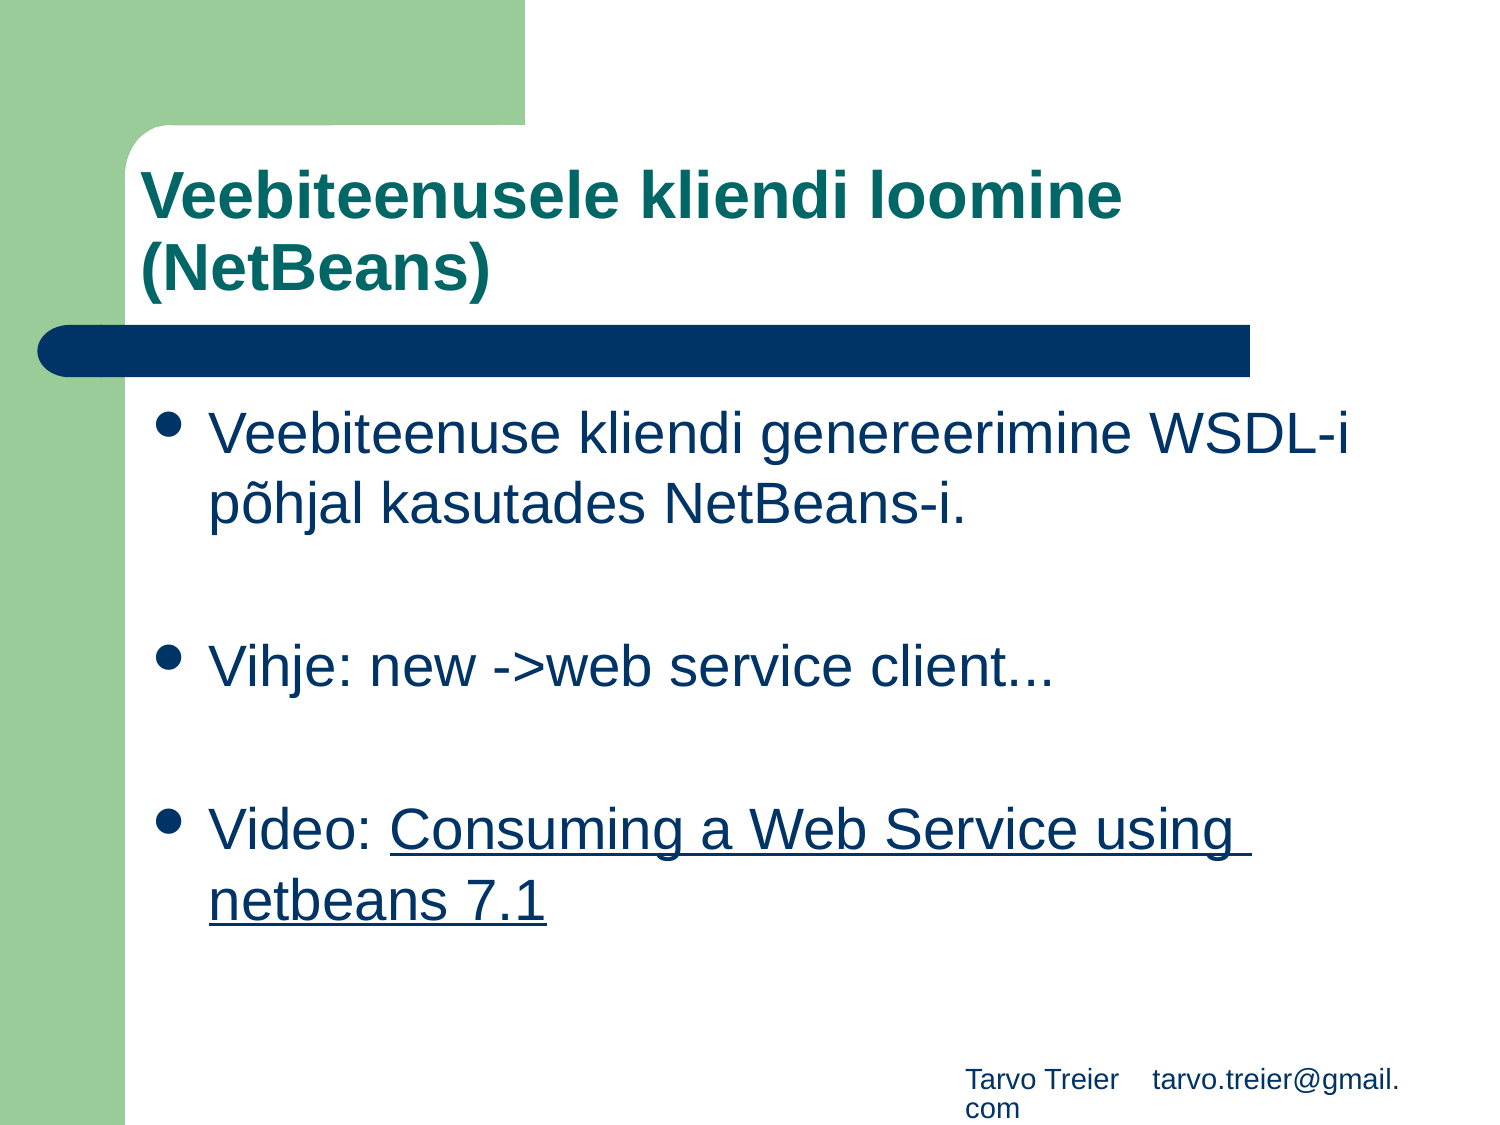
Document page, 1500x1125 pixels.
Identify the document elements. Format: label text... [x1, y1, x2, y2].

footer Tarvo Treier tarvo.treier@gmail.com [949, 1024, 1426, 1104]
list Veebiteenuse kliendi genereerimine WSDL-i põhjal kasutades NetBeans-i. Vihje: new ->web service client... Video: Consuming a Web Service using netbeans 7.1 [137, 387, 1400, 999]
title Veebiteenusele kliendi loomine (NetBeans) [124, 124, 1426, 313]
